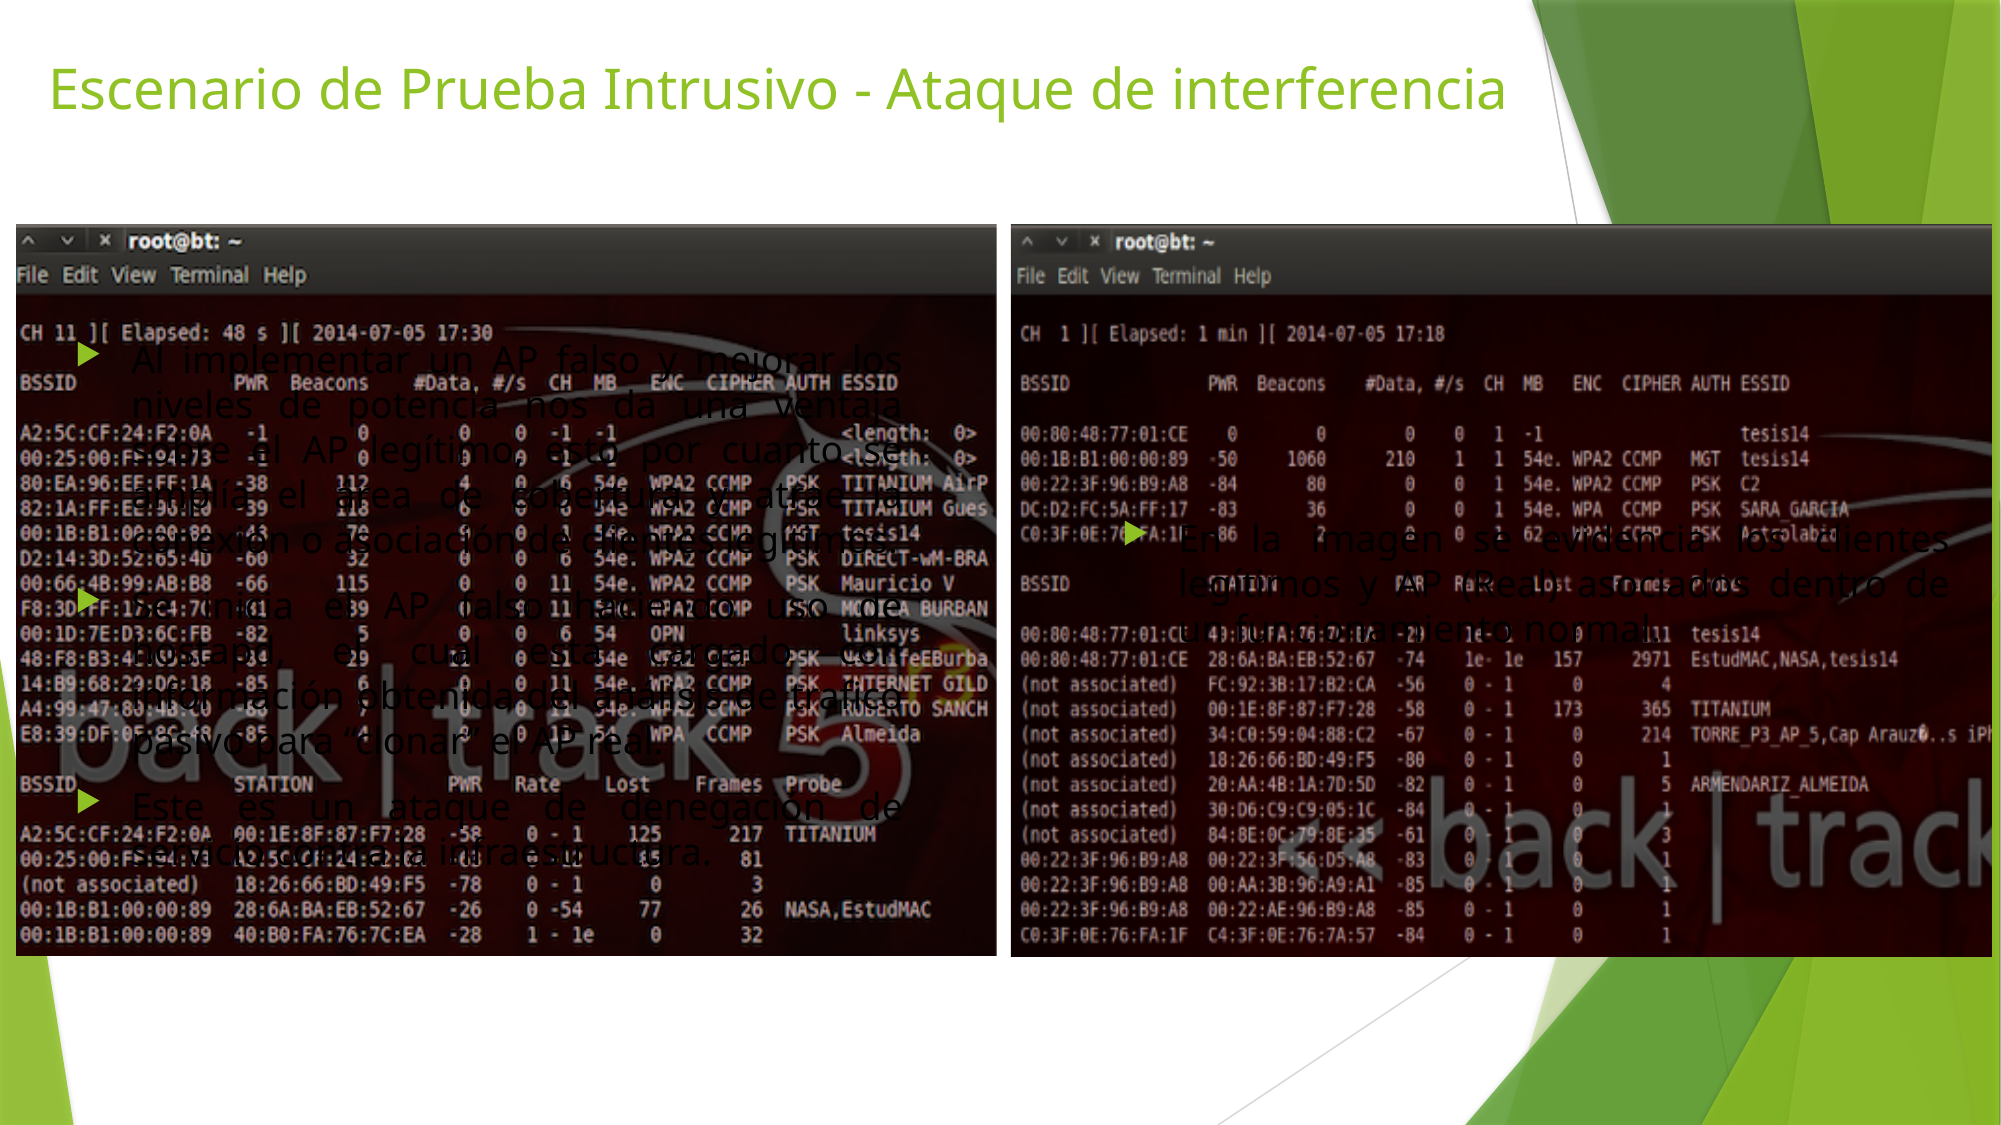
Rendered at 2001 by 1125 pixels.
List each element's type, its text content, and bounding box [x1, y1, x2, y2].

picture [15, 224, 998, 957]
title Escenario de Prueba Intrusivo - Ataque de interferencia [33, 45, 1547, 163]
picture [1010, 224, 1993, 958]
